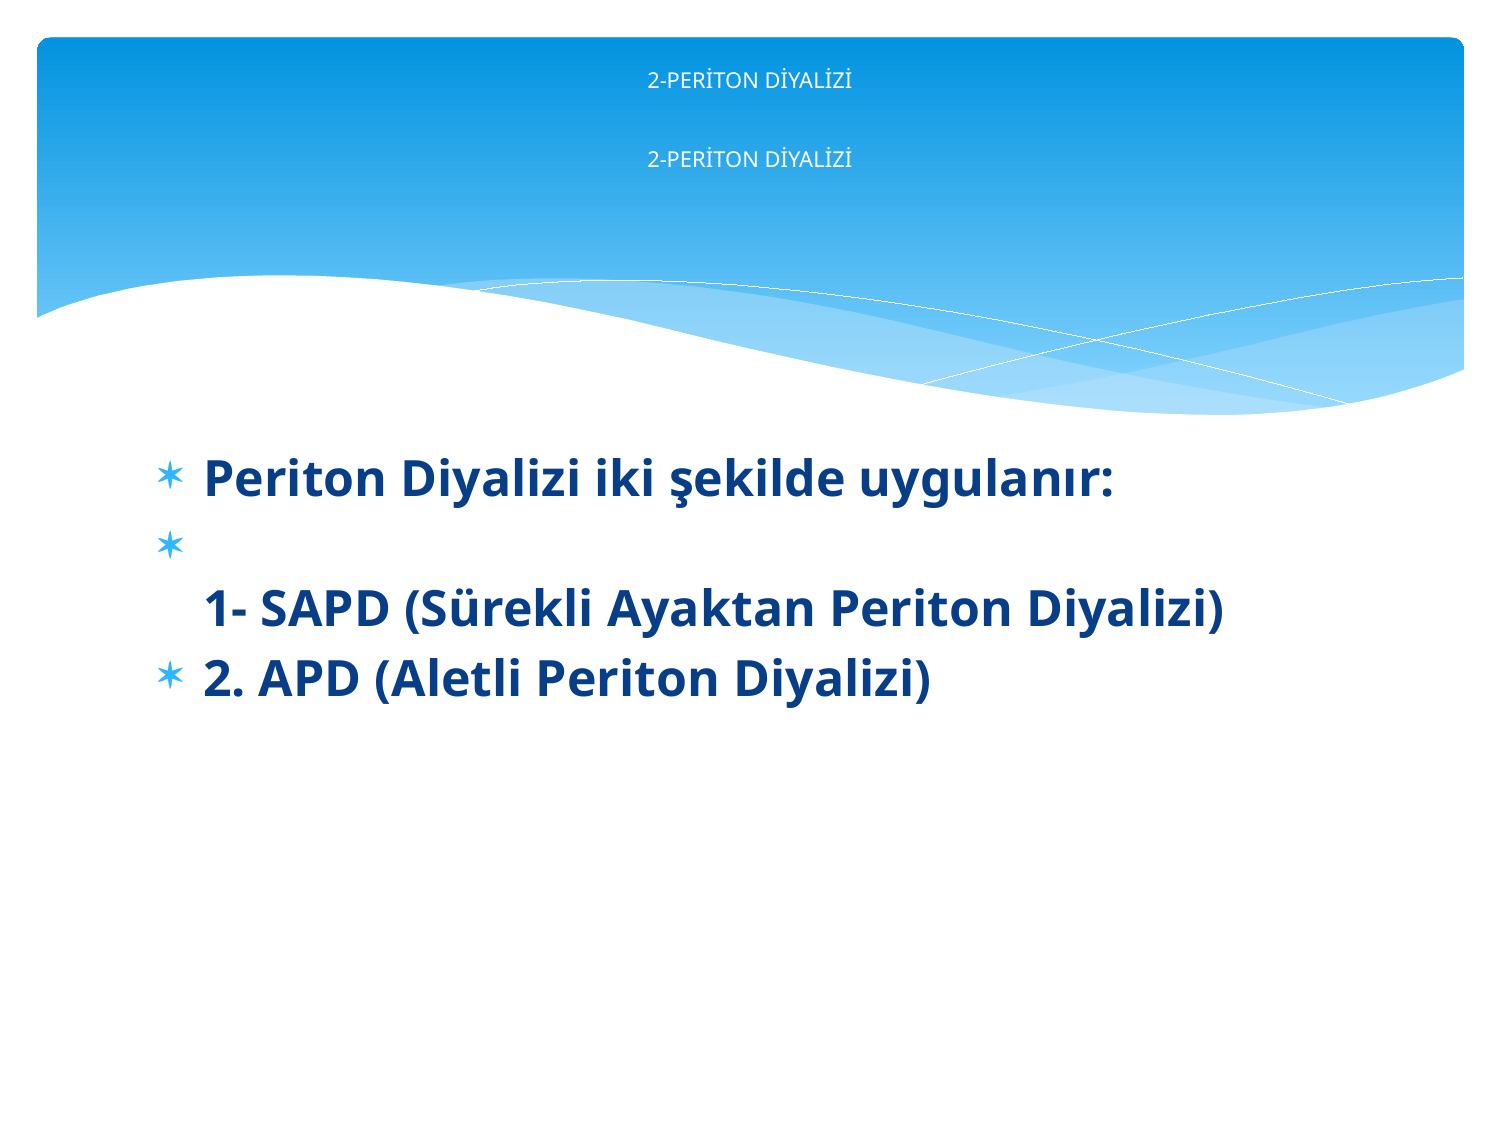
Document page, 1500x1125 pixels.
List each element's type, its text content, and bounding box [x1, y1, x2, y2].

title 2-PERİTON DİYALİZİ 2-PERİTON DİYALİZİ [75, 55, 1425, 261]
list Periton Diyalizi iki şekilde uygulanır: 1- SAPD (Sürekli Ayaktan Periton Diyalizi) 2. APD (Aletli Periton Diyalizi) [143, 438, 1359, 1005]
